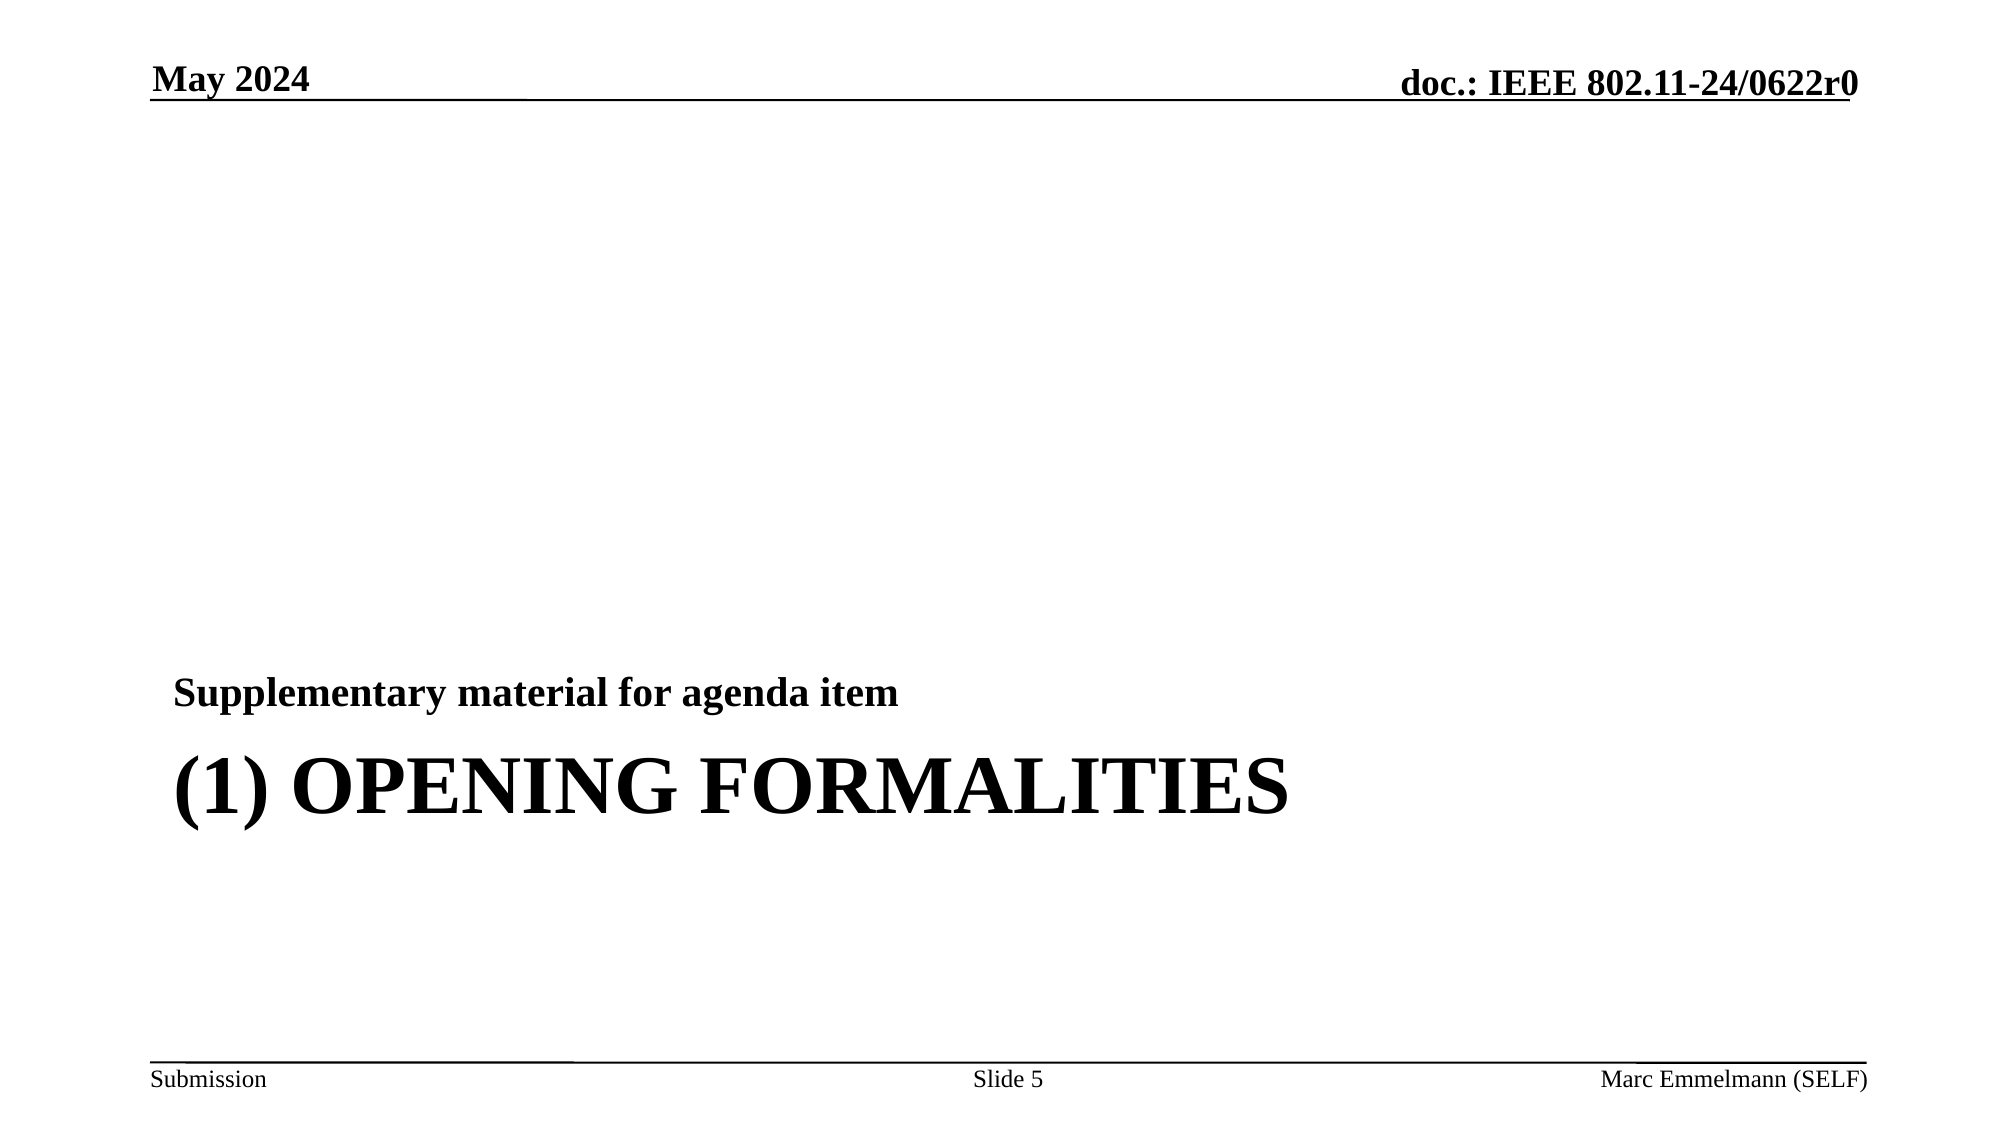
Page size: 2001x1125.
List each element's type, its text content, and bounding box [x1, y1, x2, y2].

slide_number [152, 54, 563, 100]
slide_number Slide 5 [950, 1061, 1067, 1123]
footer Marc Emmelmann (SELF) [1171, 1061, 1869, 1093]
list Supplementary material for agenda item [157, 476, 1859, 724]
title (1) Opening formalities [157, 724, 1859, 947]
